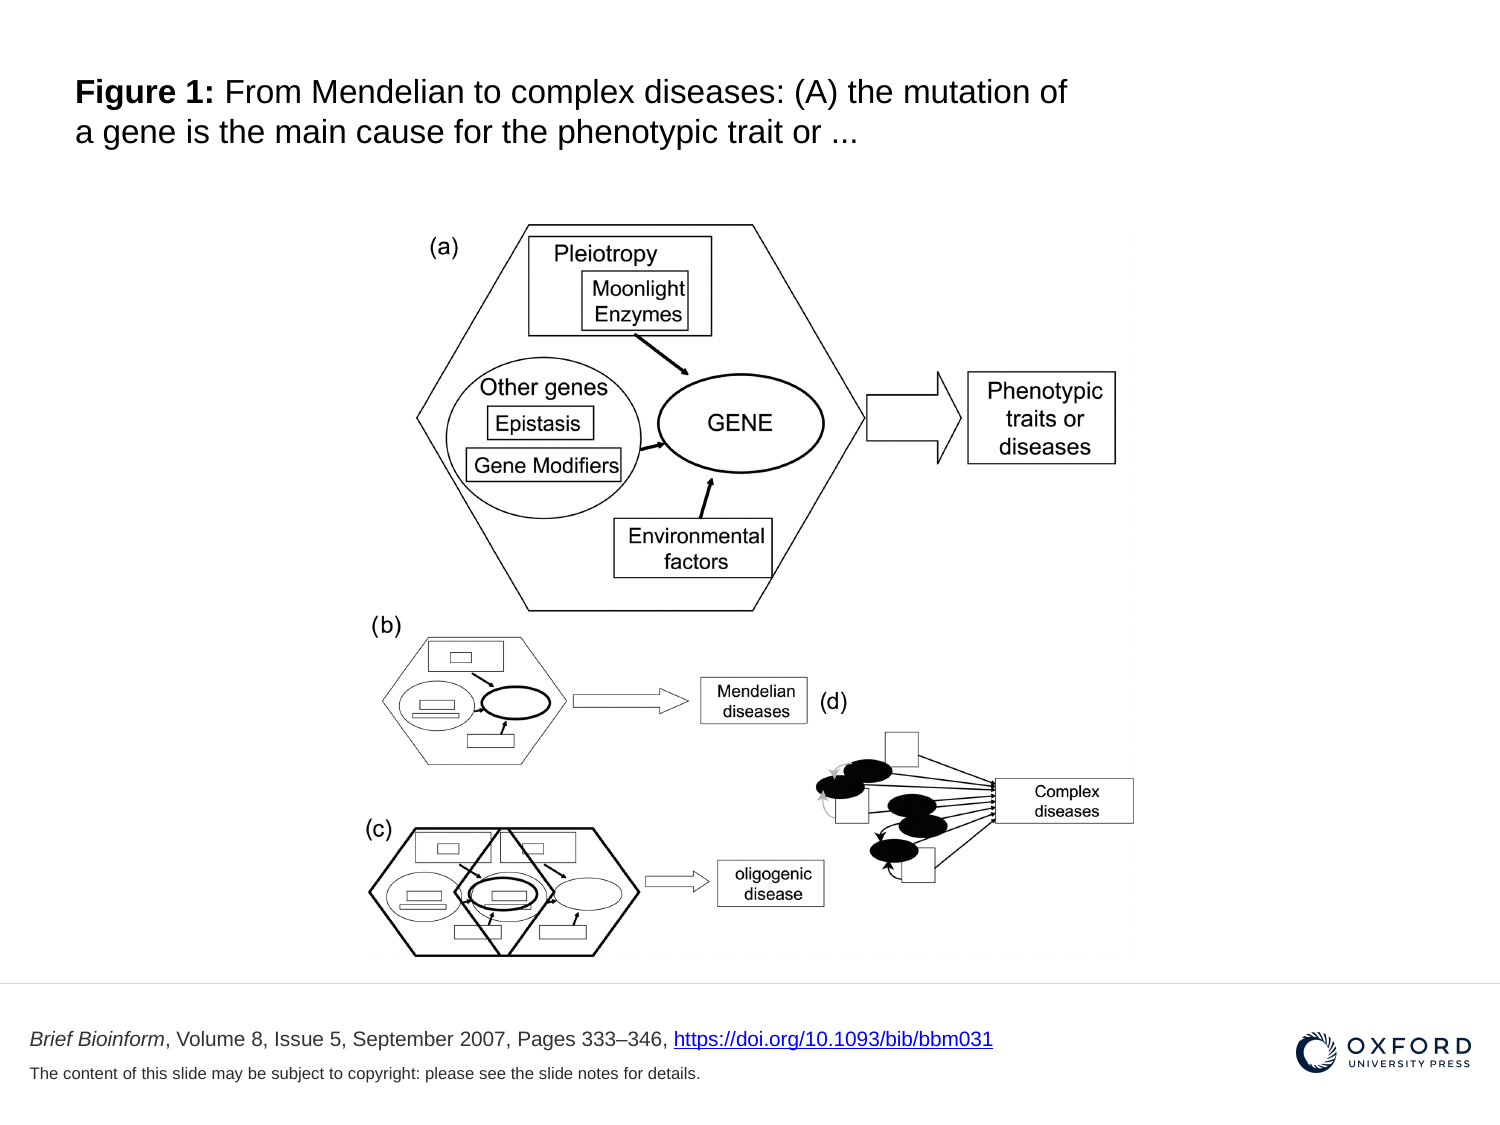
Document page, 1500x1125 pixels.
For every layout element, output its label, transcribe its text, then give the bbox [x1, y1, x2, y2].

footer Brief Bioinform, Volume 8, Issue 5, September 2007, Pages 333–346, https://doi.org/10.1093/bib/bbm031 The content of this slide may be subject to copyright: please see the slide notes for details. [0, 983, 1260, 1125]
picture [366, 224, 1134, 957]
title Figure 1: From Mendelian to complex diseases: (A) the mutation of a gene is the main cause for the phenotypic trait or ... [75, 69, 1078, 171]
picture [1296, 1032, 1471, 1073]
